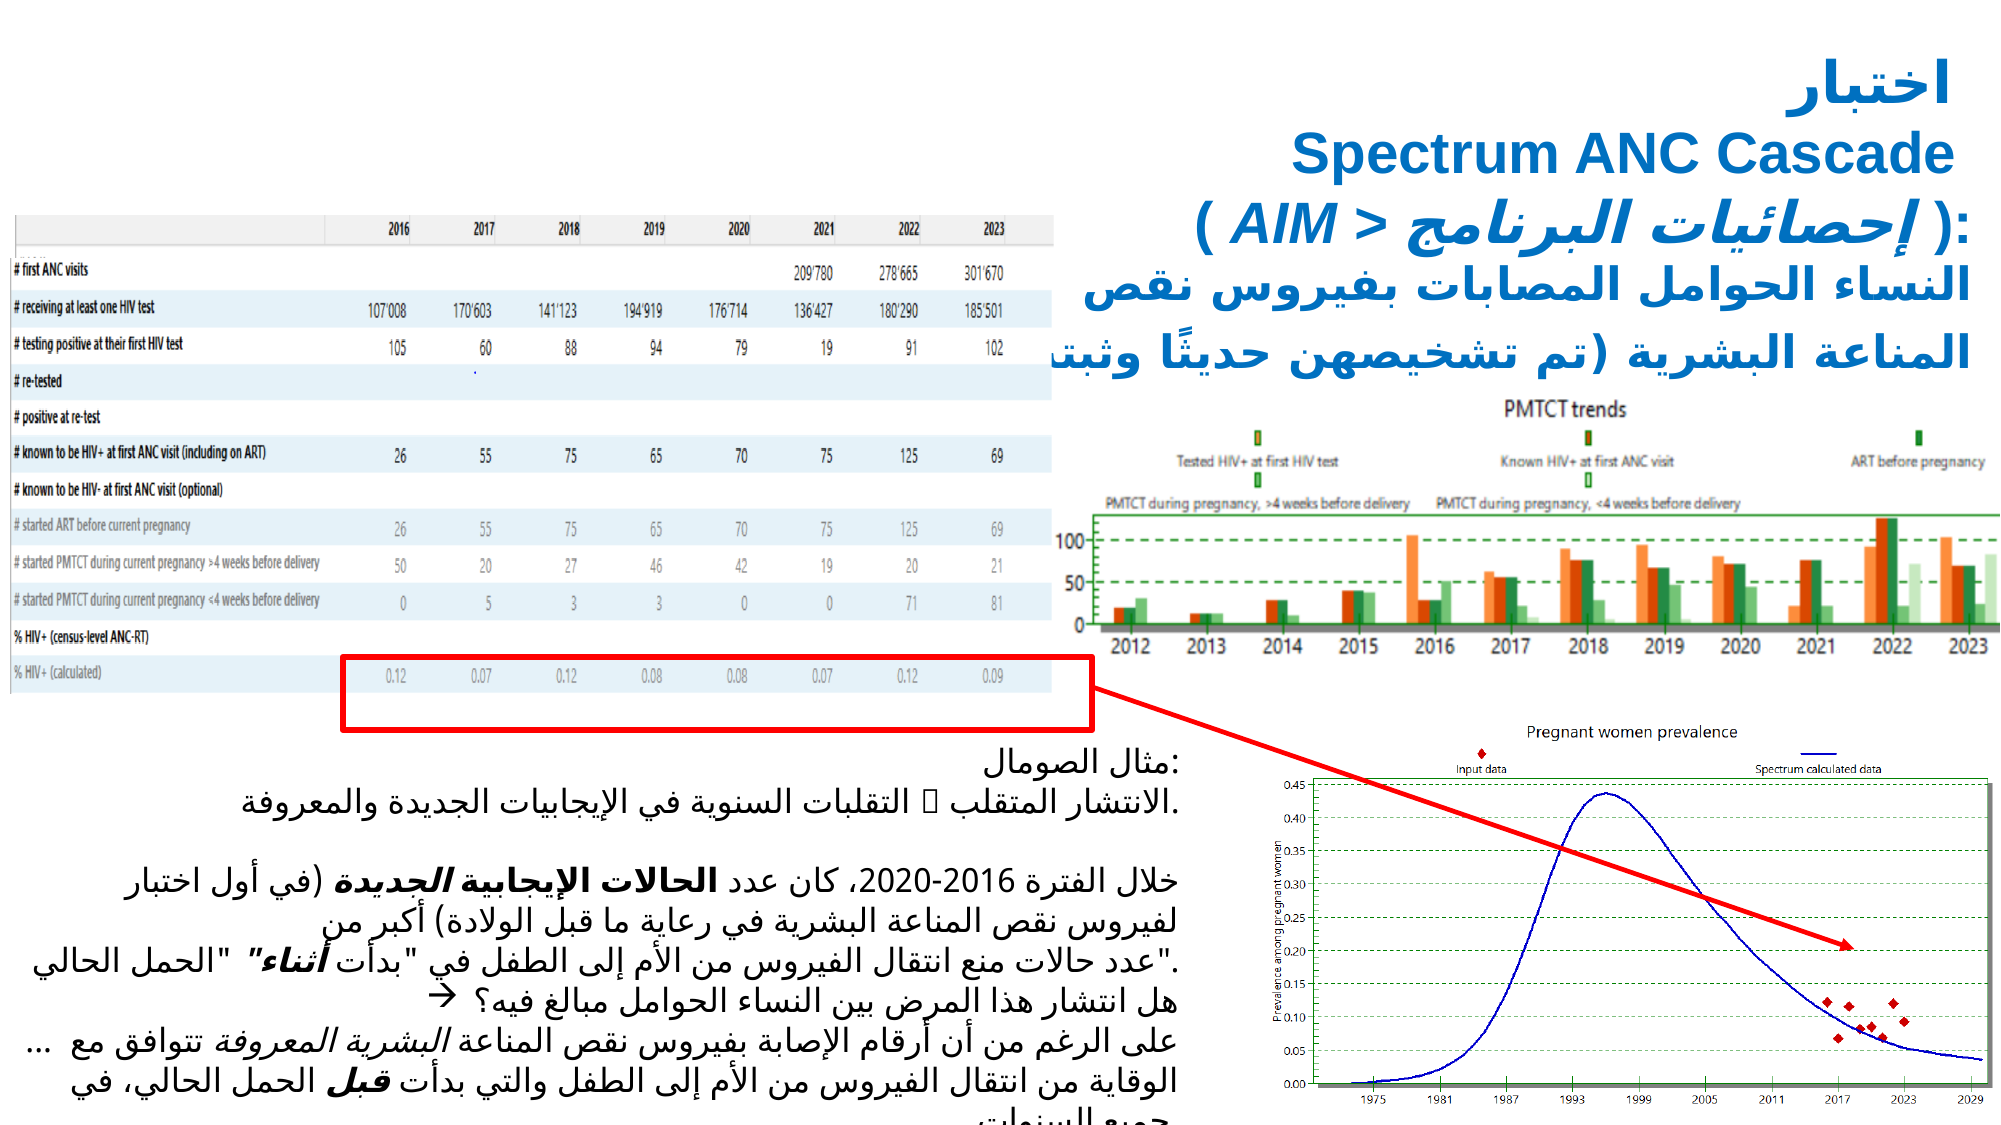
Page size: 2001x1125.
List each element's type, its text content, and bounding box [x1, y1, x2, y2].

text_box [1091, 686, 1855, 950]
picture [1269, 719, 1995, 1125]
text_box مثال الصومال: التقلبات السنوية في الإيجابيات الجديدة والمعروفة  الانتشار المتقلب. خلال الفترة 2016-2020، كان عدد الحالات الإيجابية الجديدة (في أول اختبار لفيروس نقص المناعة البشرية في رعاية ما قبل الولادة) أكبر من عدد حالات منع انتقال الفيروس من الأم إلى الطفل في "بدأت أثناء" "الحمل الحالي". هل انتشار هذا المرض بين النساء الحوامل مبالغ فيه؟ ... على الرغم من أن أرقام الإصابة بفيروس نقص المناعة البشرية المعروفة تتوافق مع الوقاية من انتقال الفيروس من الأم إلى الطفل والتي بدأت قبل الحمل الحالي، في جميع السنوات. [8, 732, 1195, 1125]
text_box اختبار Spectrum ANC Cascade ( AIM > إحصائيات البرنامج ): النساء الحوامل المصابات بفيروس نقص المناعة البشرية (تم تشخيصهن حديثًا وثبتت إصابتهن) [25, 37, 1988, 388]
picture [1053, 392, 2000, 670]
picture [4, 215, 1054, 694]
text_box [342, 656, 1093, 731]
